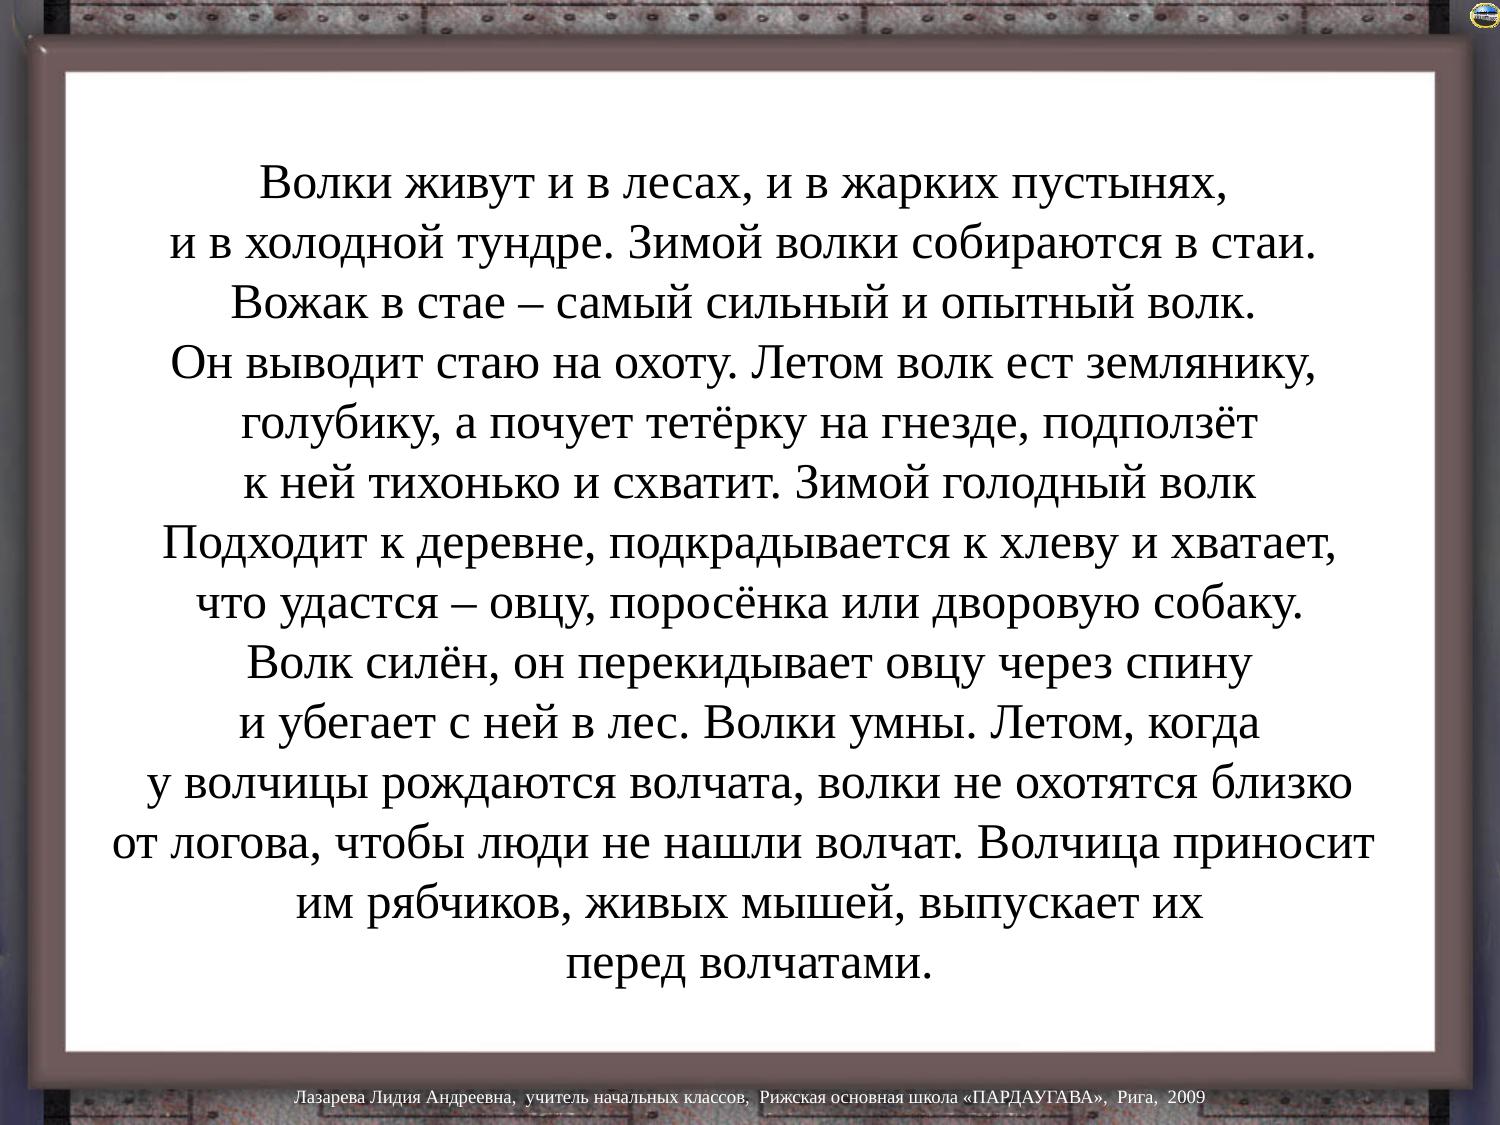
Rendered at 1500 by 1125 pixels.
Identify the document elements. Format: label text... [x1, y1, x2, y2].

text_box Волки живут и в лесах, и в жарких пустынях, и в холодной тундре. Зимой волки собираются в стаи. Вожак в стае – самый сильный и опытный волк. Он выводит стаю на охоту. Летом волк ест землянику, голубику, а почует тетёрку на гнезде, подползёт к ней тихонько и схватит. Зимой голодный волк Подходит к деревне, подкрадывается к хлеву и хватает, что удастся – овцу, поросёнка или дворовую собаку. Волк силён, он перекидывает овцу через спину и убегает с ней в лес. Волки умны. Летом, когда у волчицы рождаются волчата, волки не охотятся близко от логова, чтобы люди не нашли волчат. Волчица приносит им рябчиков, живых мышей, выпускает их перед волчатами. [88, 90, 1412, 1047]
picture [0, 0, 1500, 1125]
